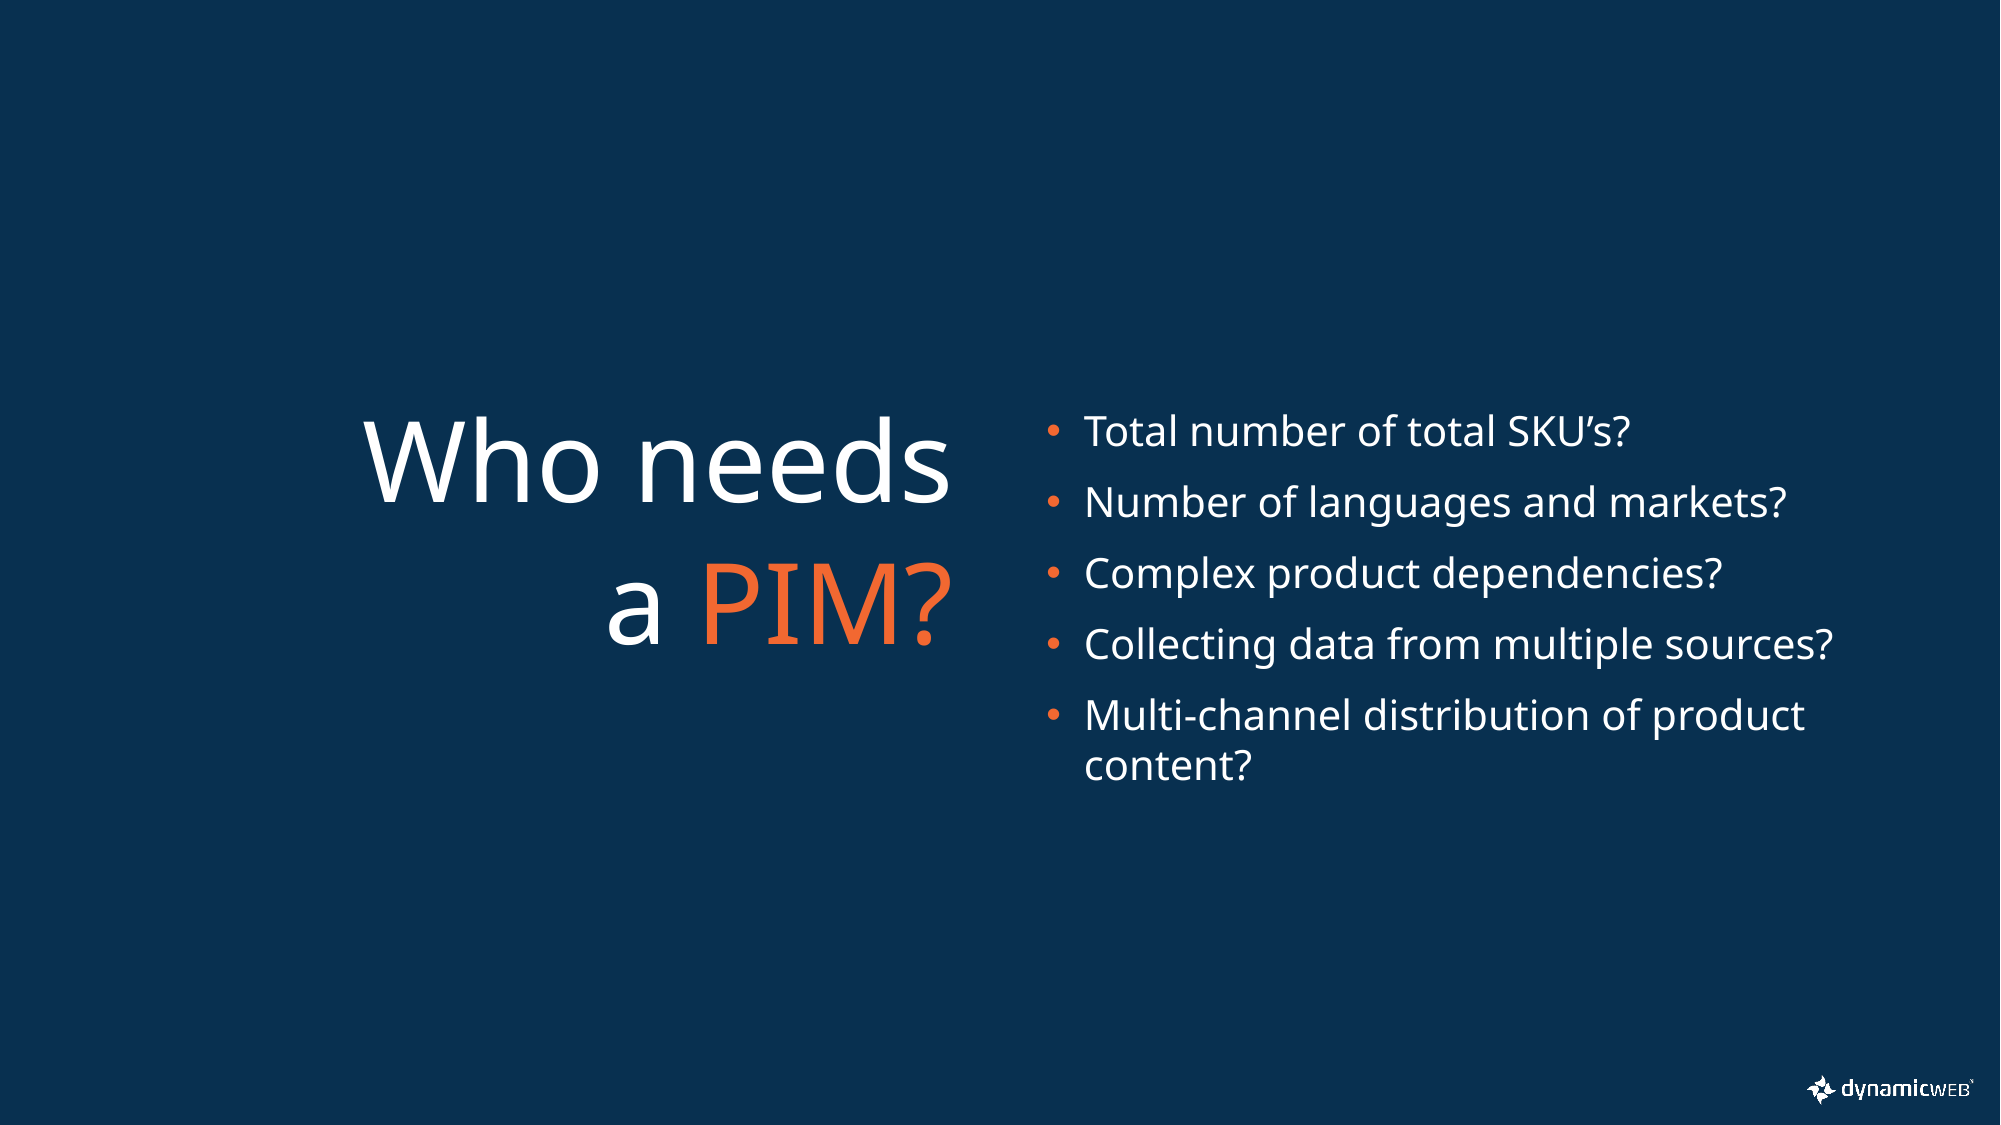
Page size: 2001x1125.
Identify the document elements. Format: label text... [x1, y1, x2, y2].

list Total number of total SKU’s? Number of languages and markets? Complex product dependencies? Collecting data from multiple sources? Multi-channel distribution of product content? [1031, 397, 1987, 905]
list Who needs a PIM? [9, 397, 969, 952]
picture [1804, 1072, 1974, 1107]
